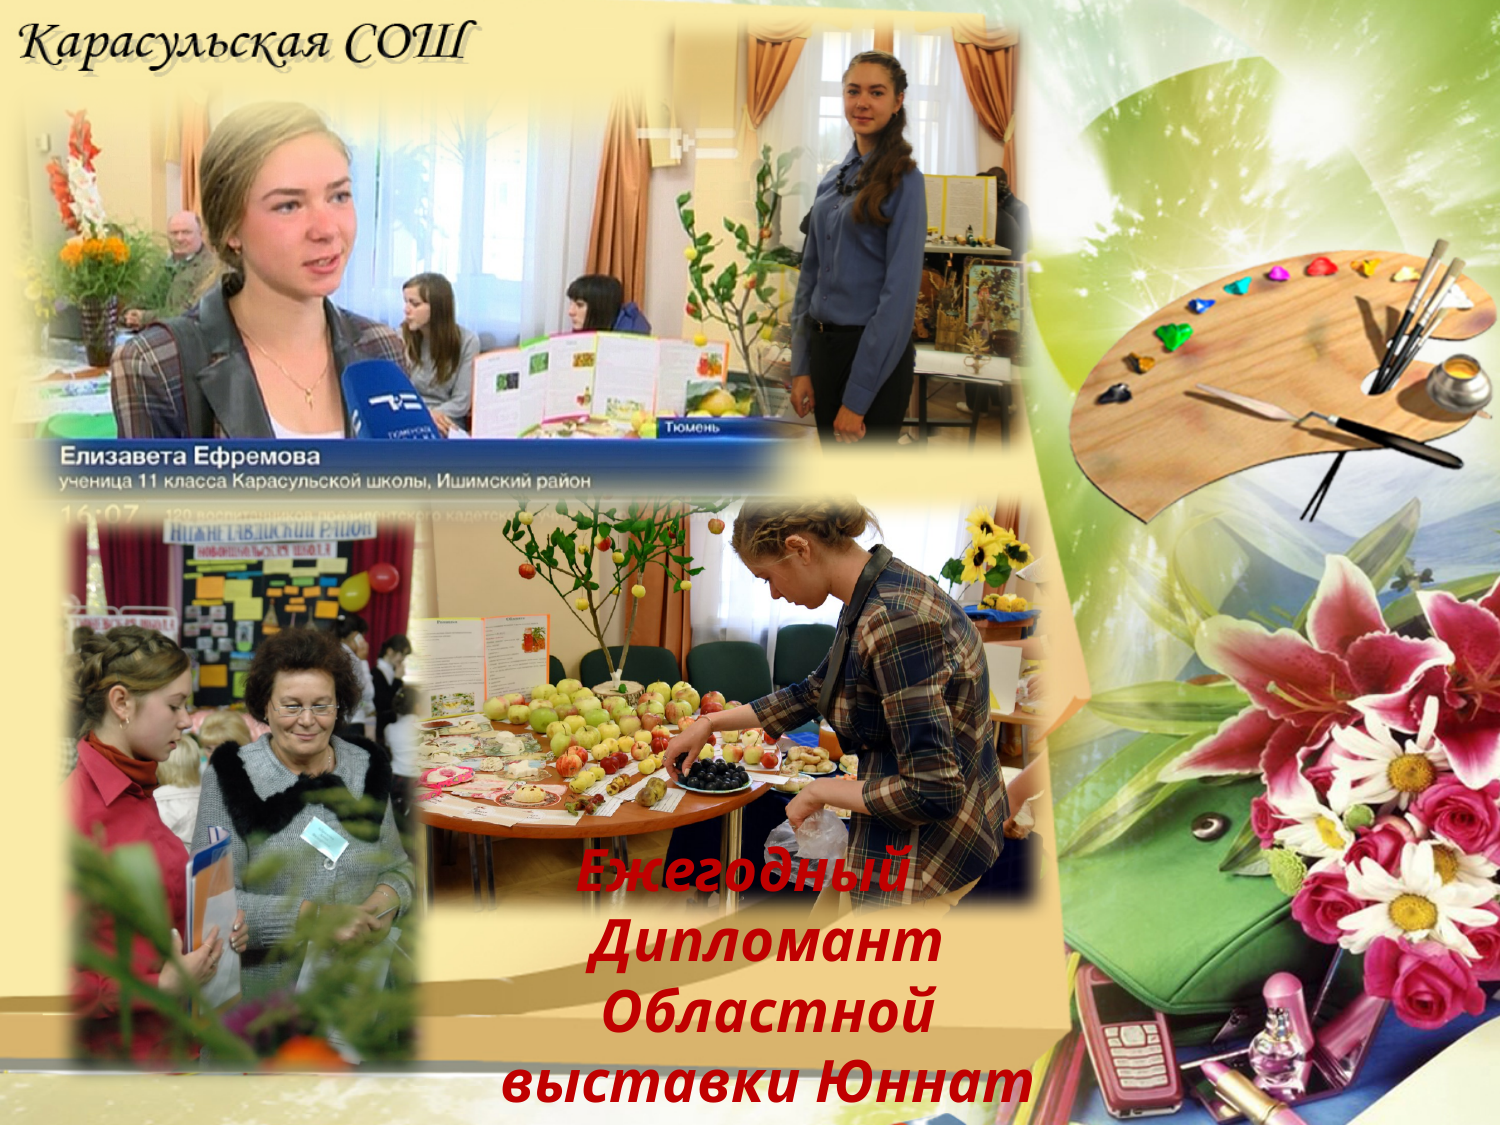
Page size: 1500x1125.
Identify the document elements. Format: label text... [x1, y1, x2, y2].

list Ежегодный Дипломант Областной выставки Юннат 2013-2015 [425, 825, 1063, 1125]
picture [0, 0, 1500, 1125]
